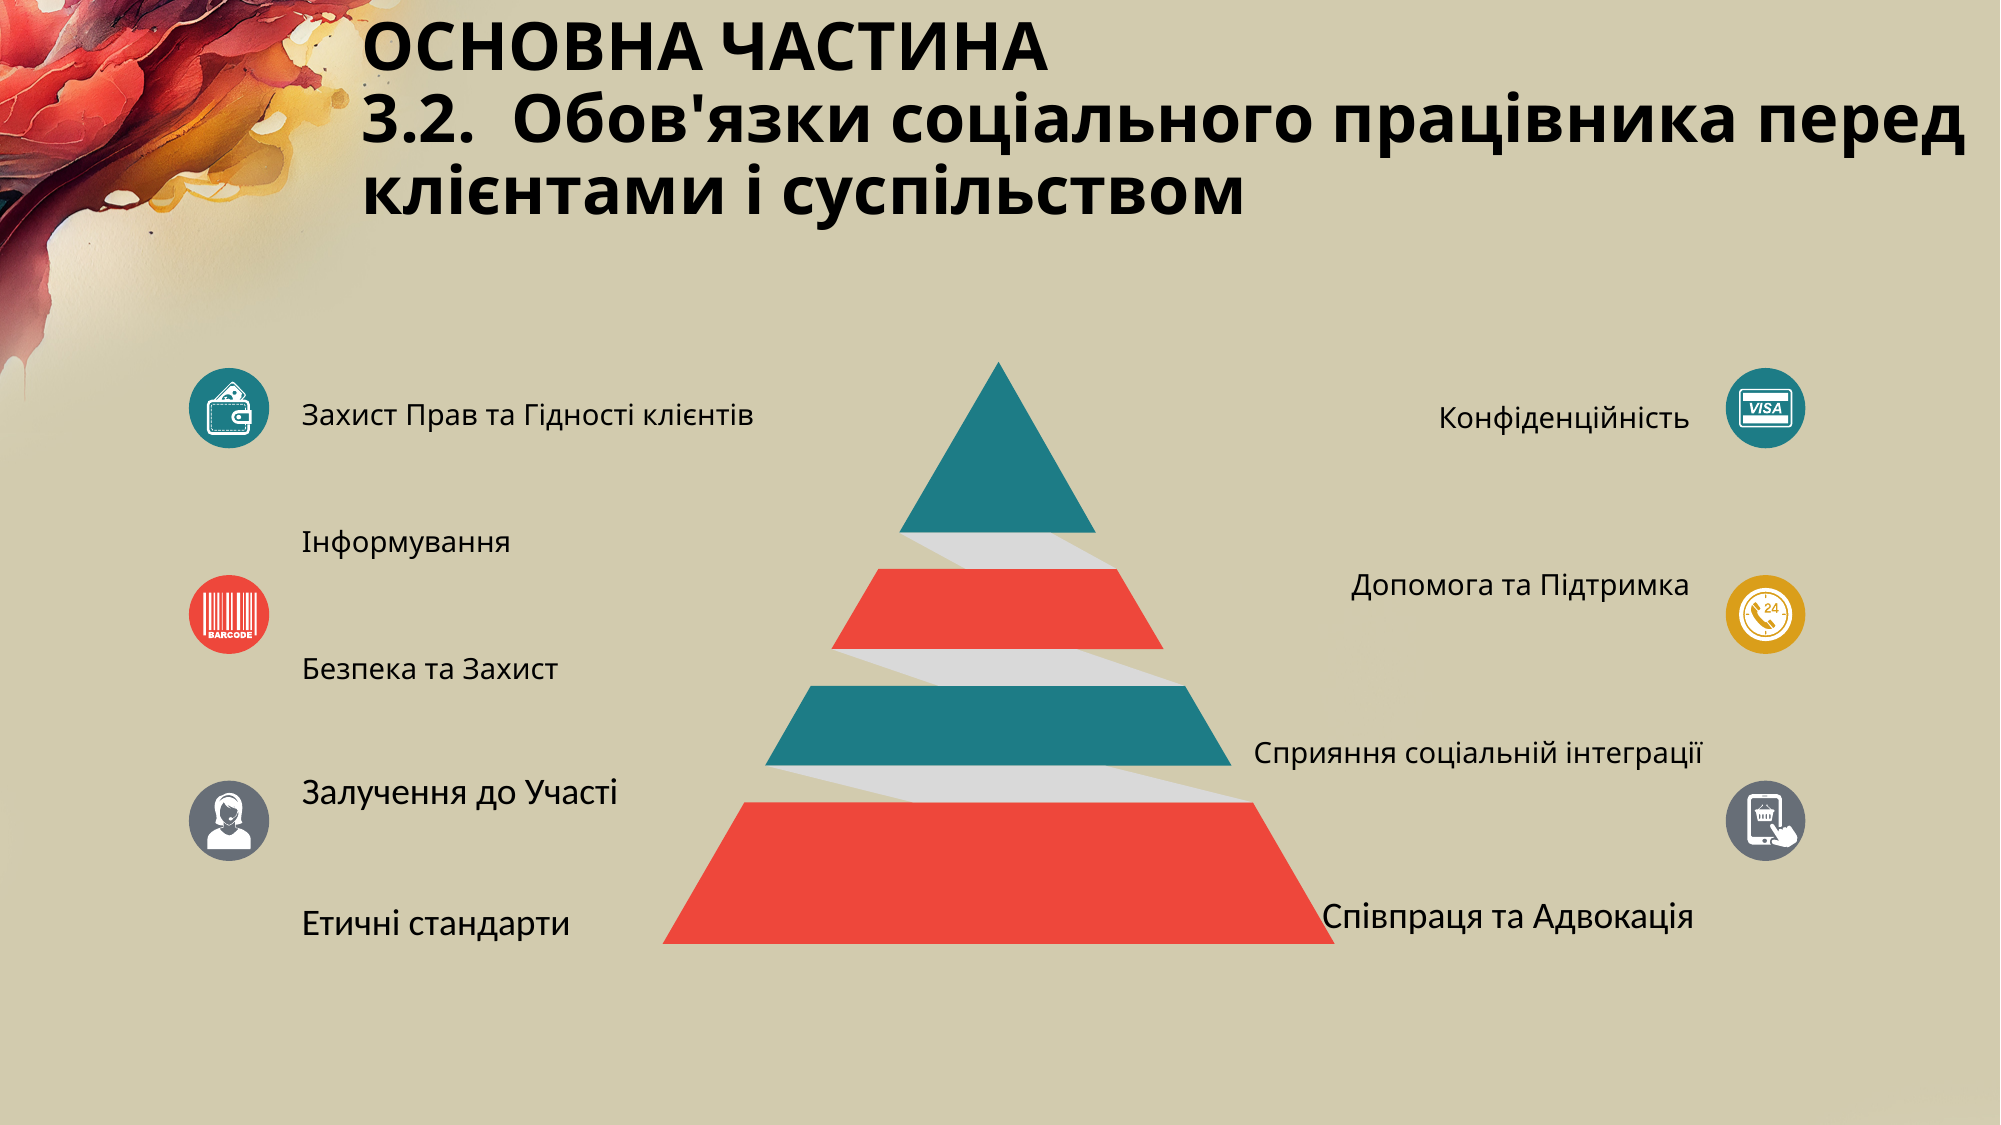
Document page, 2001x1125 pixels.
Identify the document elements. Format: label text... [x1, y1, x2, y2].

text_box [765, 685, 1232, 766]
text_box [1725, 780, 1806, 861]
text_box Етичні стандарти [287, 890, 588, 951]
text_box Безпека та Захист [287, 632, 665, 693]
title ОСНОВНА ЧАСТИНА 3.2. Обов'язки соціального працівника перед клієнтами і суспільством [346, 20, 2000, 223]
text_box [1739, 388, 1793, 428]
text_box Конфіденційність [1220, 381, 1706, 442]
text_box [899, 361, 1096, 533]
text_box [1739, 587, 1793, 642]
text_box [188, 575, 270, 654]
text_box [662, 802, 1300, 944]
text_box Співпраця та Адвокація [1206, 883, 1710, 944]
text_box [765, 765, 1253, 803]
text_box [208, 592, 246, 639]
text_box [831, 649, 1186, 686]
text_box [206, 381, 252, 435]
text_box [245, 592, 252, 639]
text_box [188, 780, 270, 861]
text_box [207, 792, 251, 850]
text_box Допомога та Підтримка [1268, 548, 1706, 610]
text_box [1747, 794, 1798, 848]
text_box Захист Прав та Гідності клієнтів [287, 378, 863, 439]
text_box [899, 532, 1117, 569]
text_box Залучення до Участі [287, 759, 640, 820]
text_box [1725, 367, 1806, 449]
picture [0, 0, 2000, 1125]
text_box Сприяння соціальній інтеграції [1233, 716, 1718, 777]
text_box [1725, 575, 1806, 654]
text_box Інформування [287, 505, 725, 566]
text_box [831, 568, 1164, 650]
text_box [188, 367, 270, 449]
